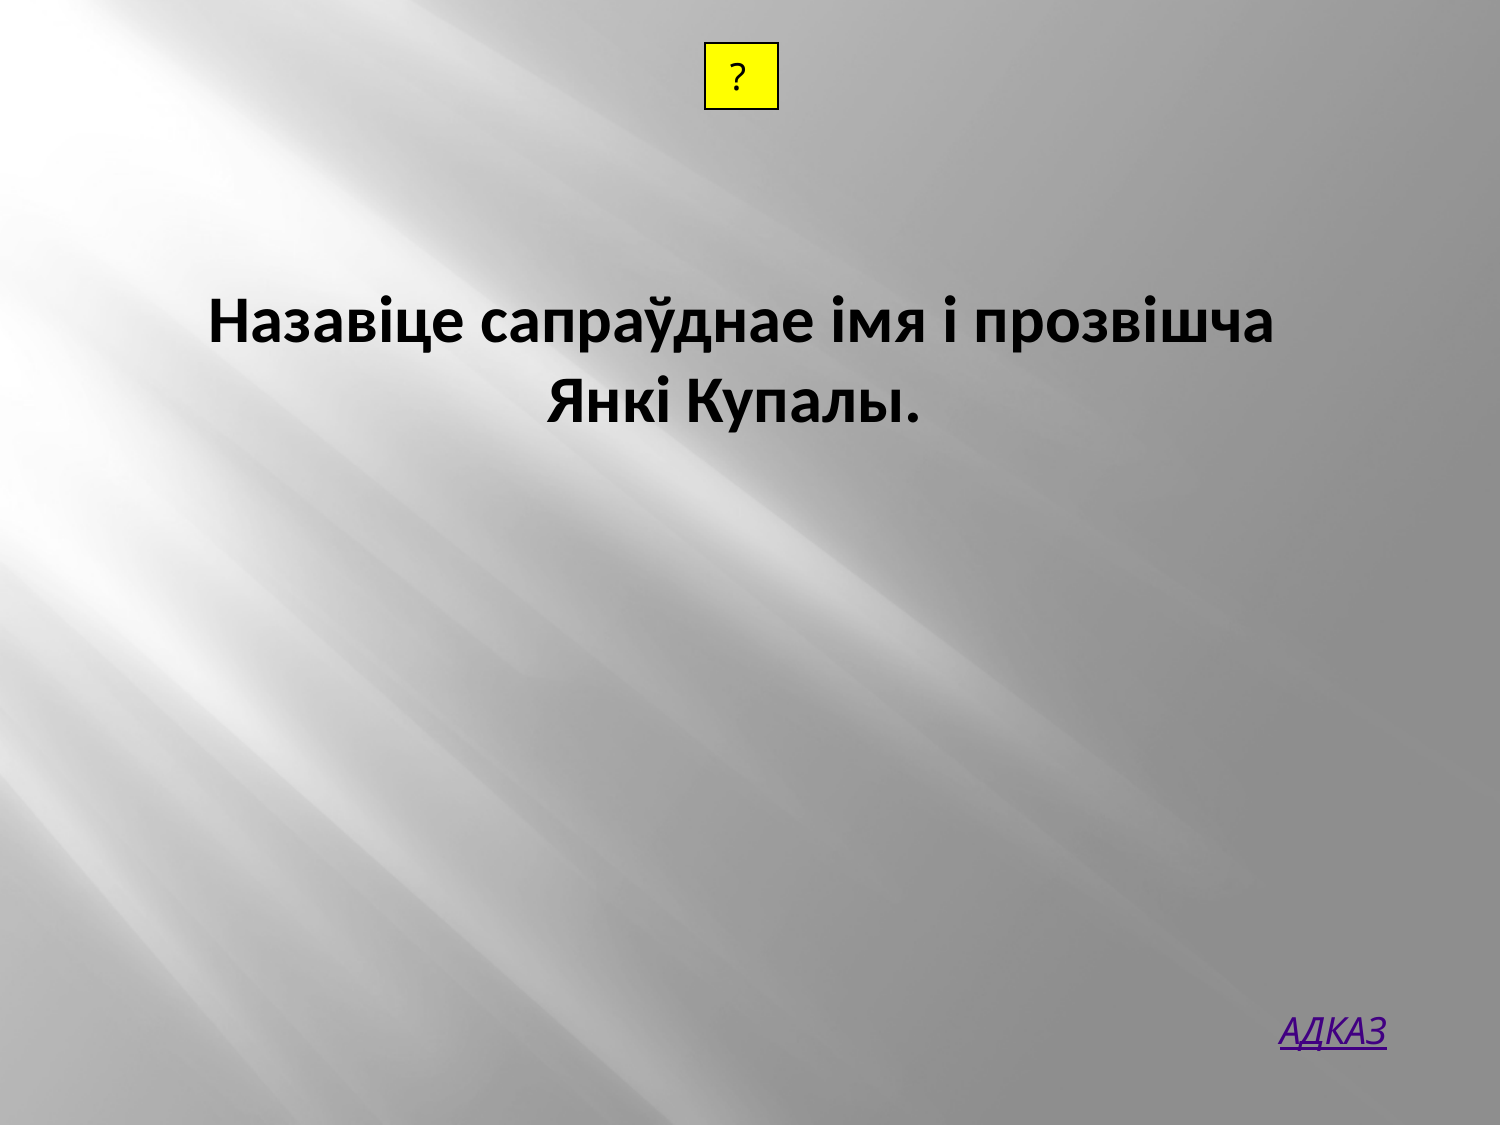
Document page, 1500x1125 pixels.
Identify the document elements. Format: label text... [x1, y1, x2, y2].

table_header ? [706, 44, 777, 108]
text_box АДКАЗ [1265, 999, 1402, 1066]
text_box Назавіце сапраўднае імя і прозвішча Янкі Купалы. [41, 268, 1445, 443]
